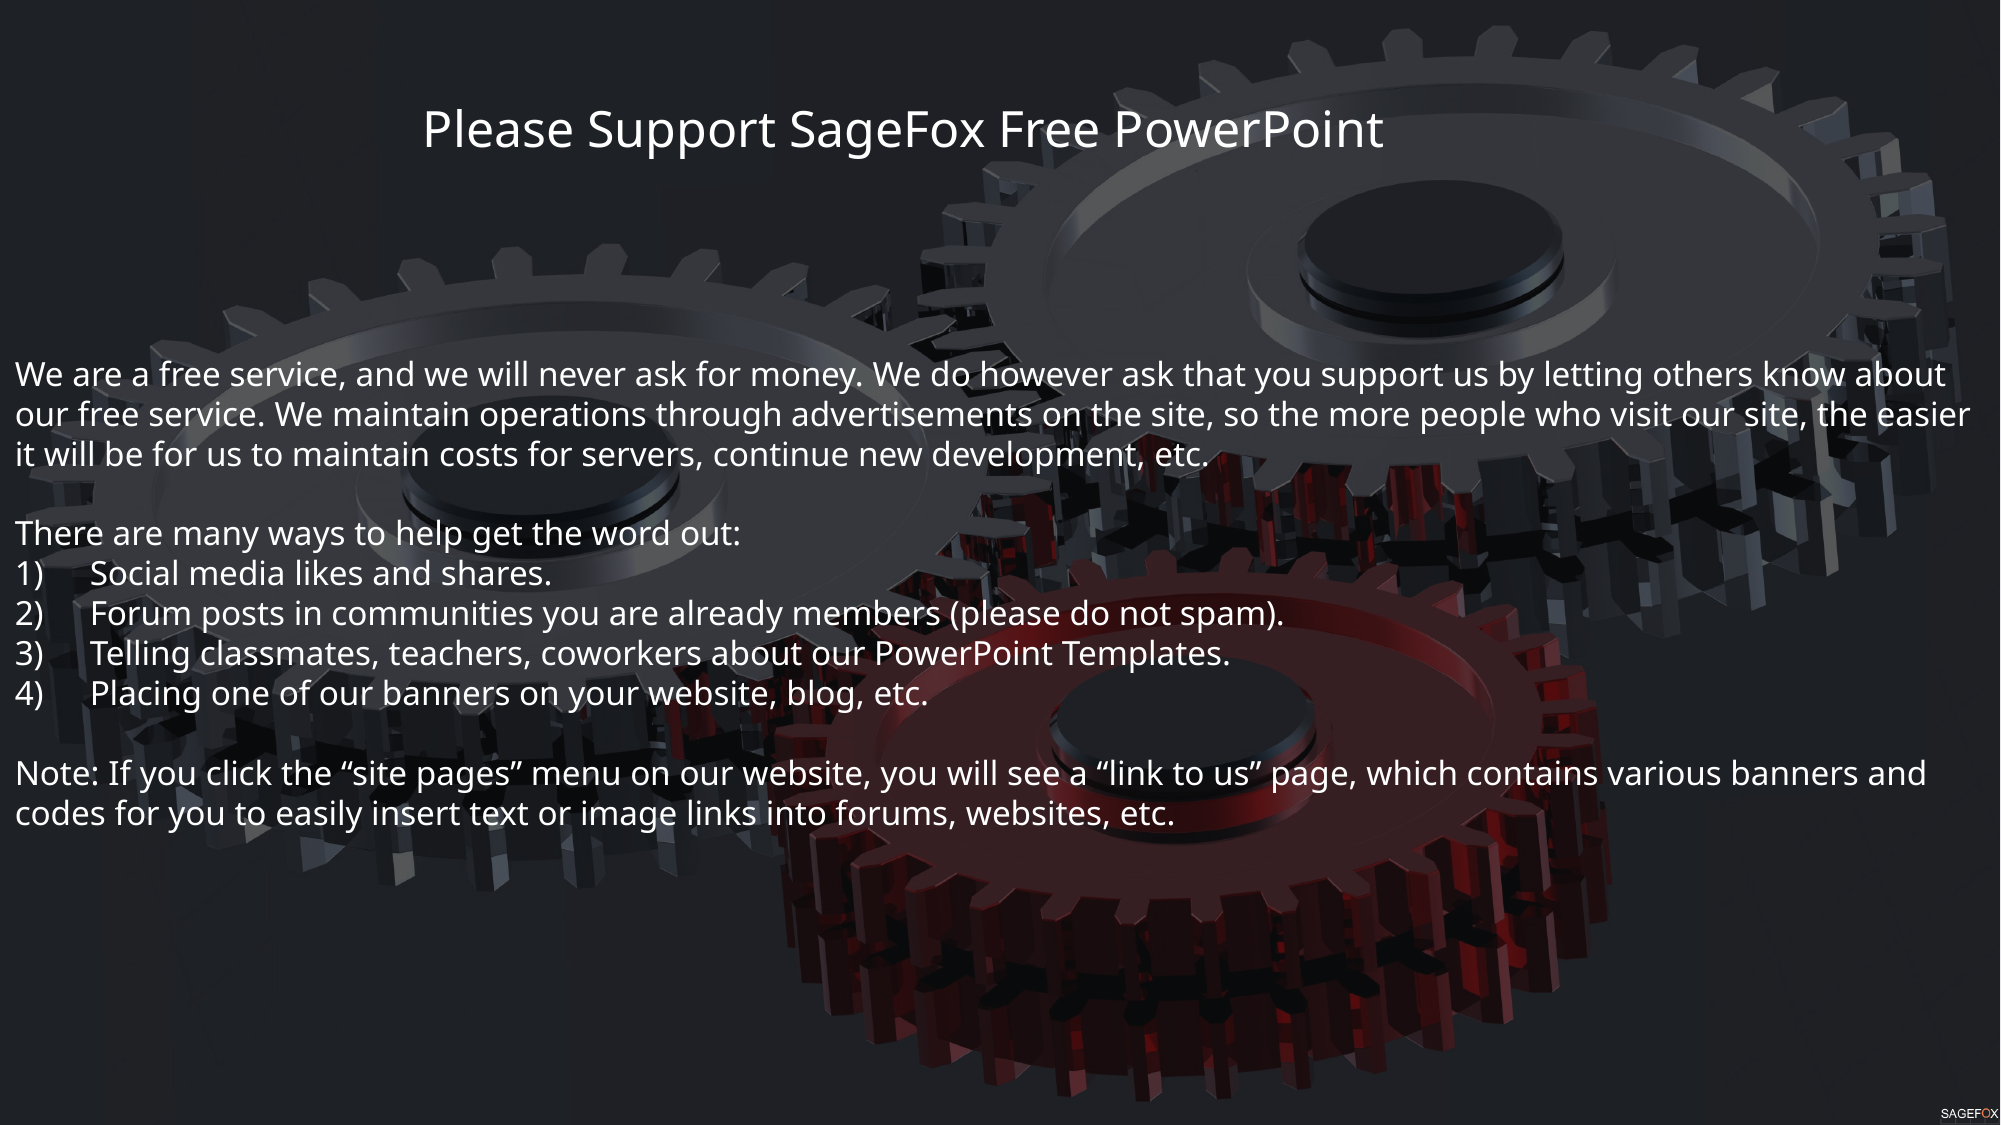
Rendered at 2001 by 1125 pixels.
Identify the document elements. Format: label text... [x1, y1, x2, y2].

title Please Support SageFox Free PowerPoint [363, 72, 1444, 190]
text_box We are a free service, and we will never ask for money. We do however ask that you support us by letting others know about our free service. We maintain operations through advertisements on the site, so the more people who visit our site, the easier it will be for us to maintain costs for servers, continue new development, etc. There are many ways to help get the word out: Social media likes and shares. Forum posts in communities you are already members (please do not spam). Telling classmates, teachers, coworkers about our PowerPoint Templates. Placing one of our banners on your website, blog, etc. Note: If you click the “site pages” menu on our website, you will see a “link to us” page, which contains various banners and codes for you to easily insert text or image links into forums, websites, etc. [0, 0, 2000, 1125]
